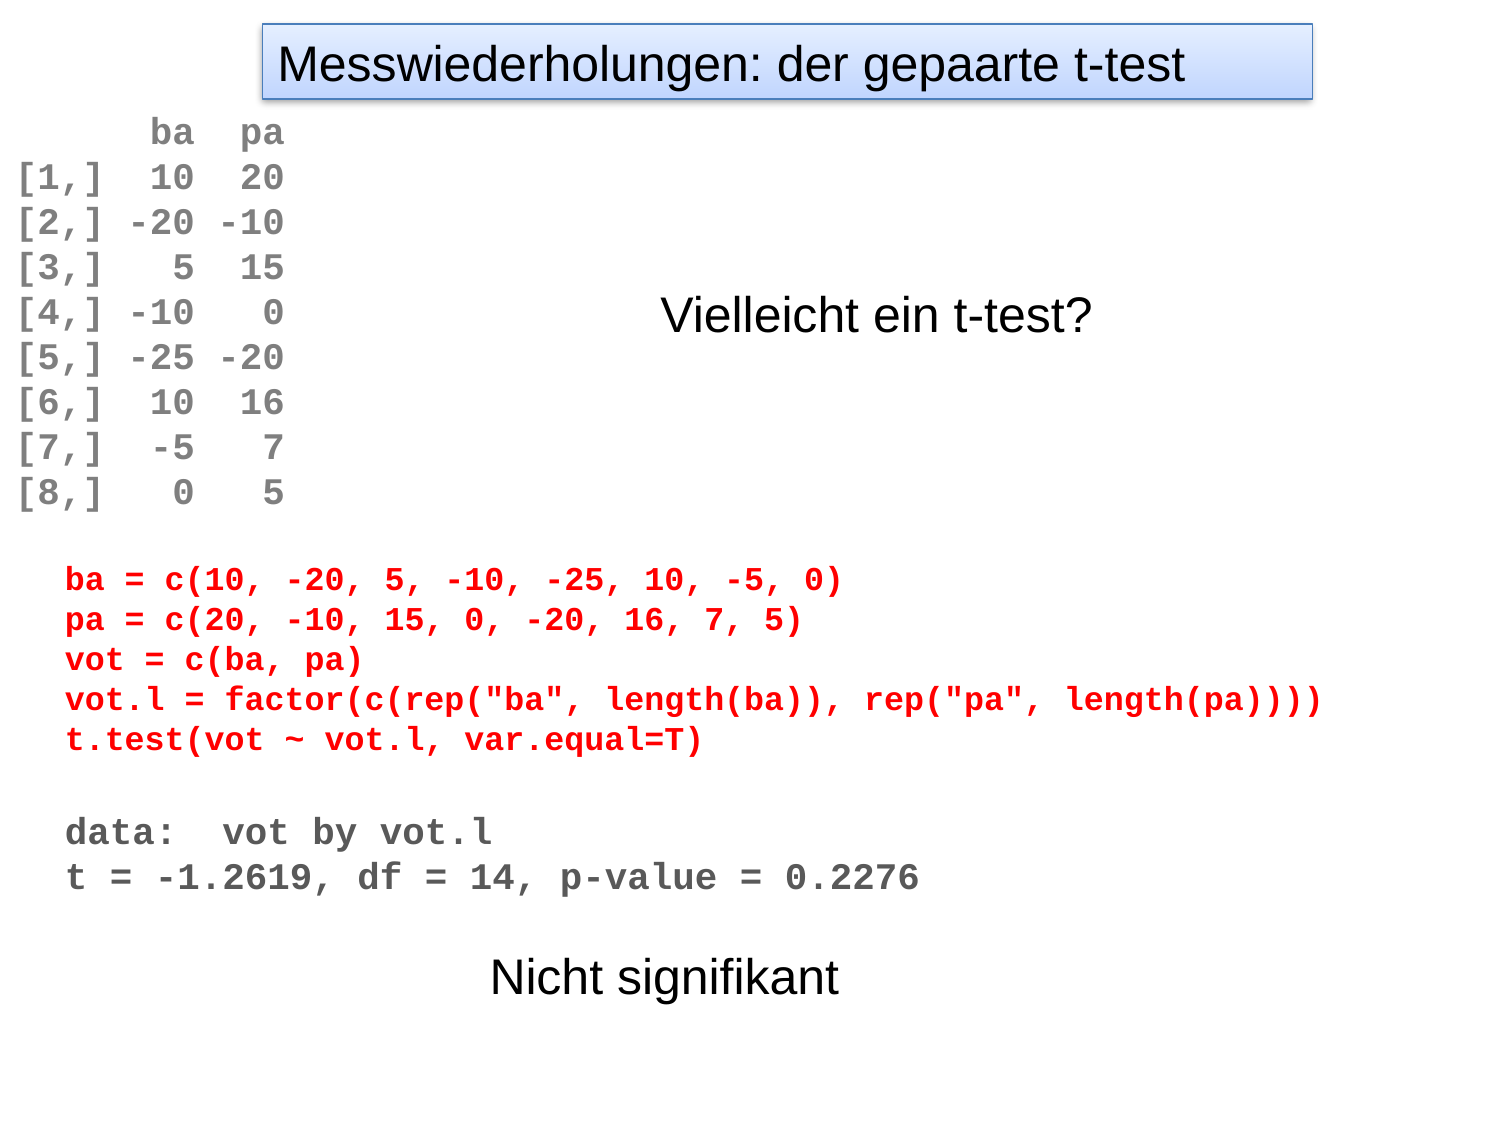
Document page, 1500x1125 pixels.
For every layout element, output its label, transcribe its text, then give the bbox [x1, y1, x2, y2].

text_box Vielleicht ein t-test? [645, 274, 1122, 350]
text_box ba pa [1,] 10 20 [2,] -20 -10 [3,] 5 15 [4,] -10 0 [5,] -25 -20 [6,] 10 16 [7,] -5 7 [8,] 0 5 [0, 99, 338, 520]
text_box Messwiederholungen: der gepaarte t-test [262, 23, 1313, 100]
text_box ba = c(10, -20, 5, -10, -25, 10, -5, 0) pa = c(20, -10, 15, 0, -20, 16, 7, 5) vot = c(ba, pa) vot.l = factor(c(rep("ba", length(ba)), rep("pa", length(pa)))) t.test(vot ~ vot.l, var.equal=T) [49, 549, 1463, 865]
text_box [49, 799, 1213, 1013]
